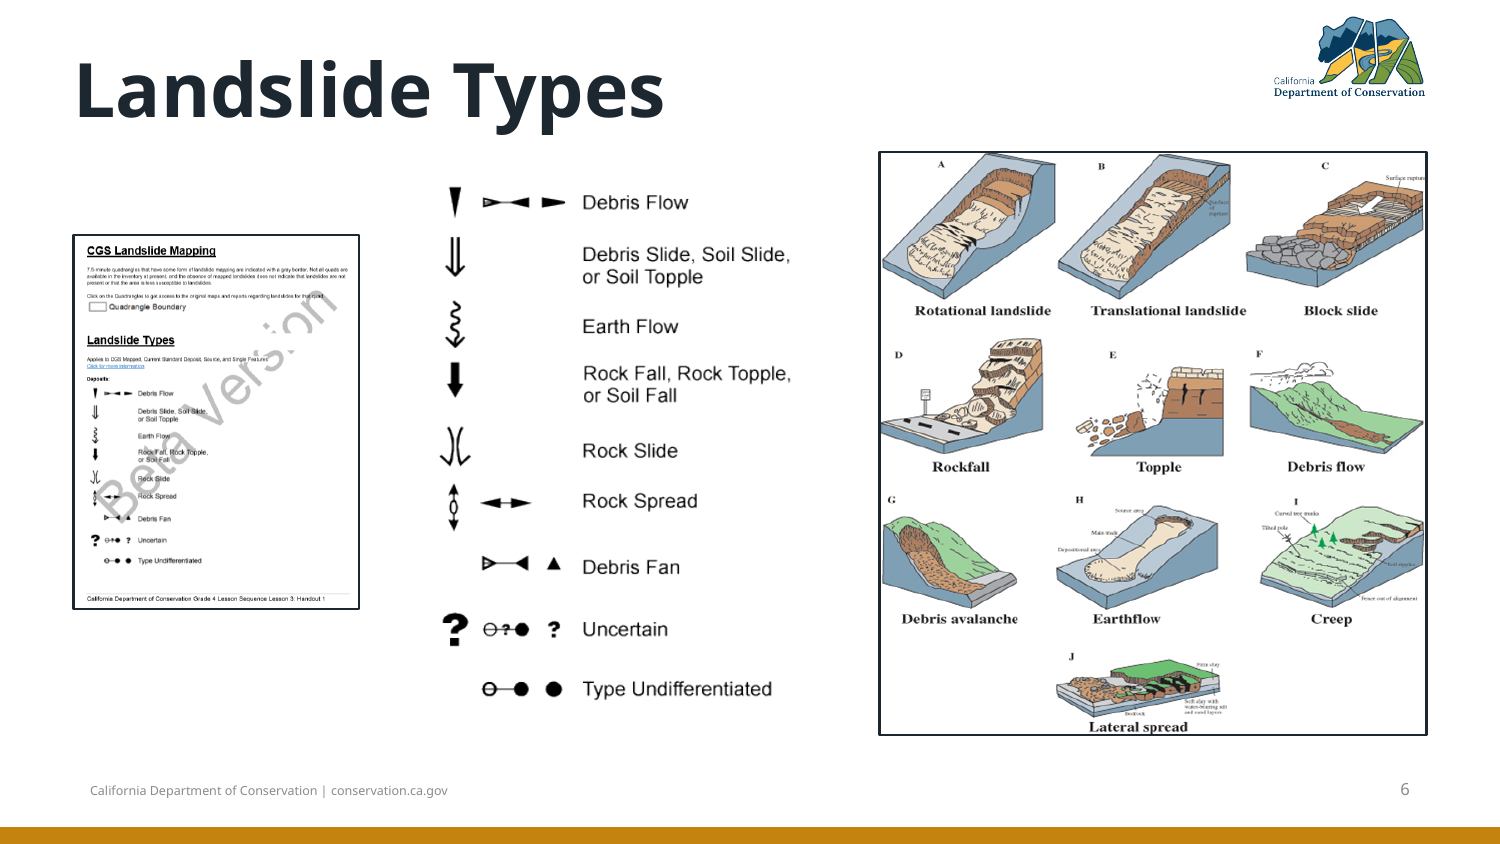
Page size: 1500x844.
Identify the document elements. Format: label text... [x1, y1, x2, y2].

title Landslide Types [73, 21, 1074, 133]
picture [880, 152, 1426, 734]
picture [74, 235, 358, 608]
picture [429, 172, 806, 715]
picture [1233, 0, 1466, 133]
slide_number 6 [1074, 752, 1425, 829]
